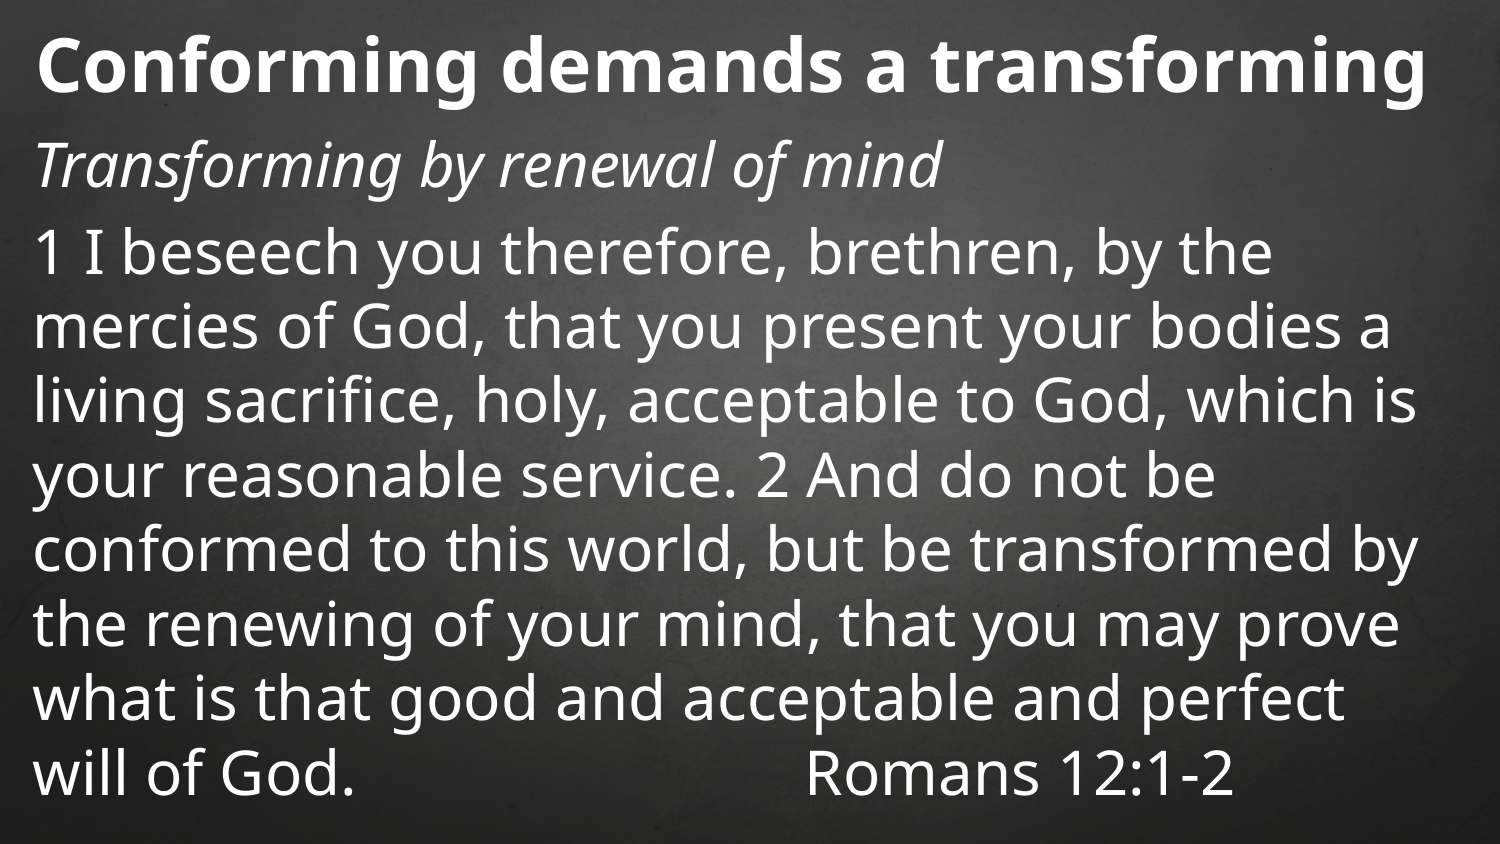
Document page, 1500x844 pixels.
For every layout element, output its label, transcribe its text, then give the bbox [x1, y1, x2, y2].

list Transforming by renewal of mind 1 I beseech you therefore, brethren, by the mercies of God, that you present your bodies a living sacrifice, holy, acceptable to God, which is your reasonable service. 2 And do not be conformed to this world, but be transformed by the renewing of your mind, that you may prove what is that good and acceptable and perfect will of God. Romans 12:1-2 [17, 117, 1475, 825]
list Conforming demands a transforming [13, 8, 1471, 118]
picture [0, 0, 1500, 844]
